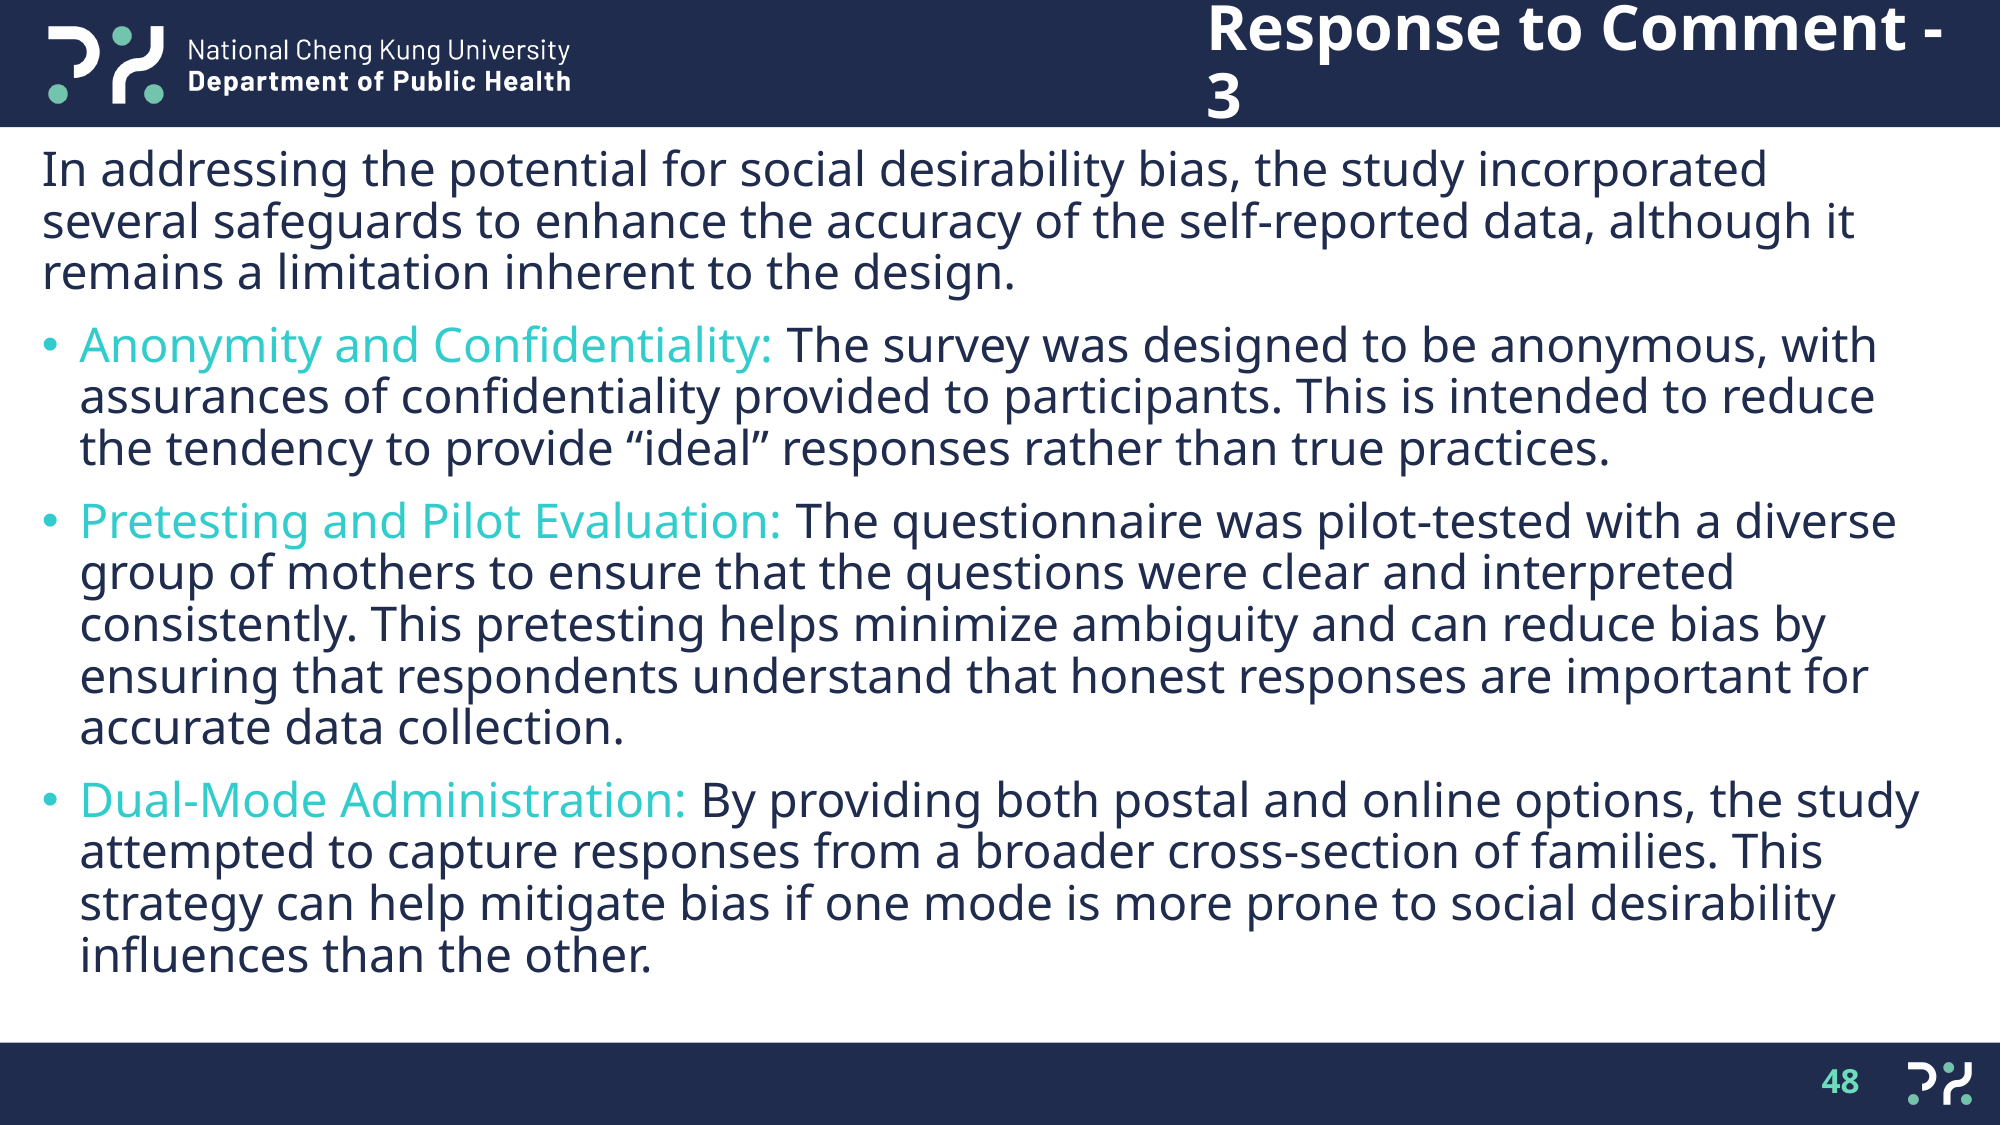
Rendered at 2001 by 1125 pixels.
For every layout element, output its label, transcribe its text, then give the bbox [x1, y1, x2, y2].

title Response to Comment - 3 [1191, 11, 1982, 117]
picture [0, 0, 610, 144]
slide_number 48 [1424, 1053, 1875, 1114]
picture [1880, 1034, 2000, 1125]
list In addressing the potential for social desirability bias, the study incorporated several safeguards to enhance the accuracy of the self-reported data, although it remains a limitation inherent to the design. Anonymity and Confidentiality: The survey was designed to be anonymous, with assurances of confidentiality provided to participants. This is intended to reduce the tendency to provide “ideal” responses rather than true practices. Pretesting and Pilot Evaluation: The questionnaire was pilot-tested with a diverse group of mothers to ensure that the questions were clear and interpreted consistently. This pretesting helps minimize ambiguity and can reduce bias by ensuring that respondents understand that honest responses are important for accurate data collection. Dual-Mode Administration: By providing both postal and online options, the study attempted to capture responses from a broader cross-section of families. This strategy can help mitigate bias if one mode is more prone to social desirability influences than the other. [26, 137, 1944, 988]
